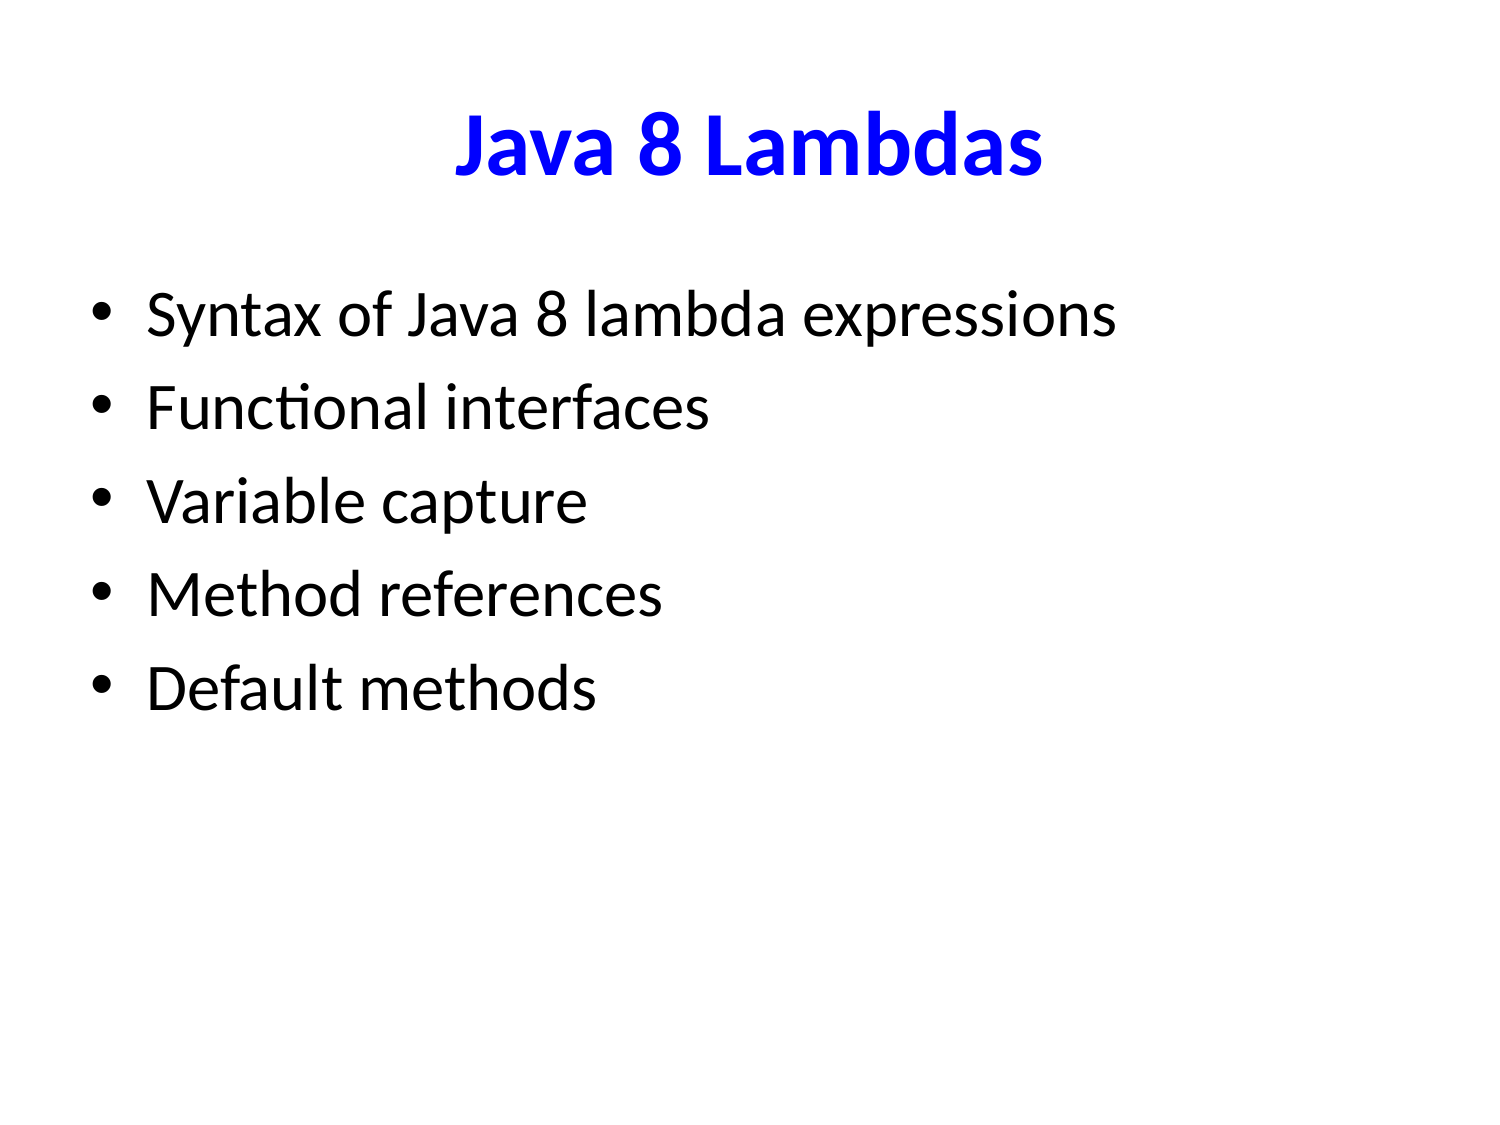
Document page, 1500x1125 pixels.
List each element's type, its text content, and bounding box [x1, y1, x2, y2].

list Syntax of Java 8 lambda expressions Functional interfaces Variable capture Method references Default methods [75, 262, 1425, 1005]
title Java 8 Lambdas [75, 45, 1425, 233]
